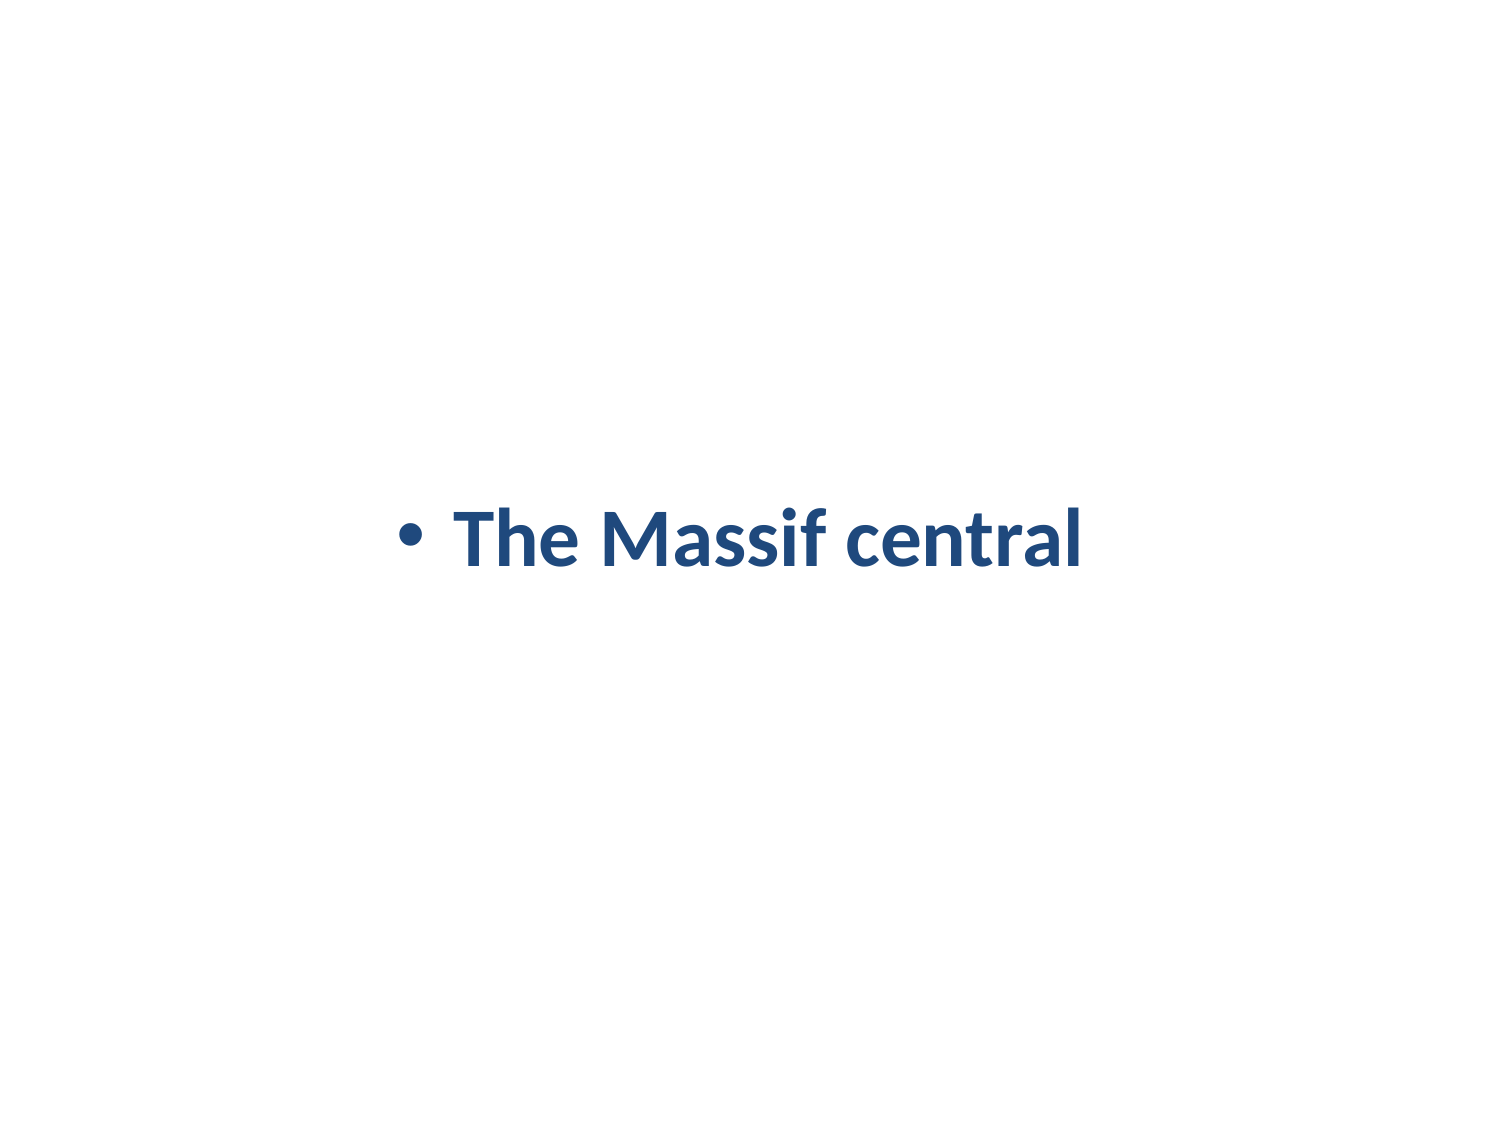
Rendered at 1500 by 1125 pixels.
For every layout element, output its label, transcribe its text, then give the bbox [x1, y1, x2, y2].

list The Massif central [74, 262, 1426, 1006]
